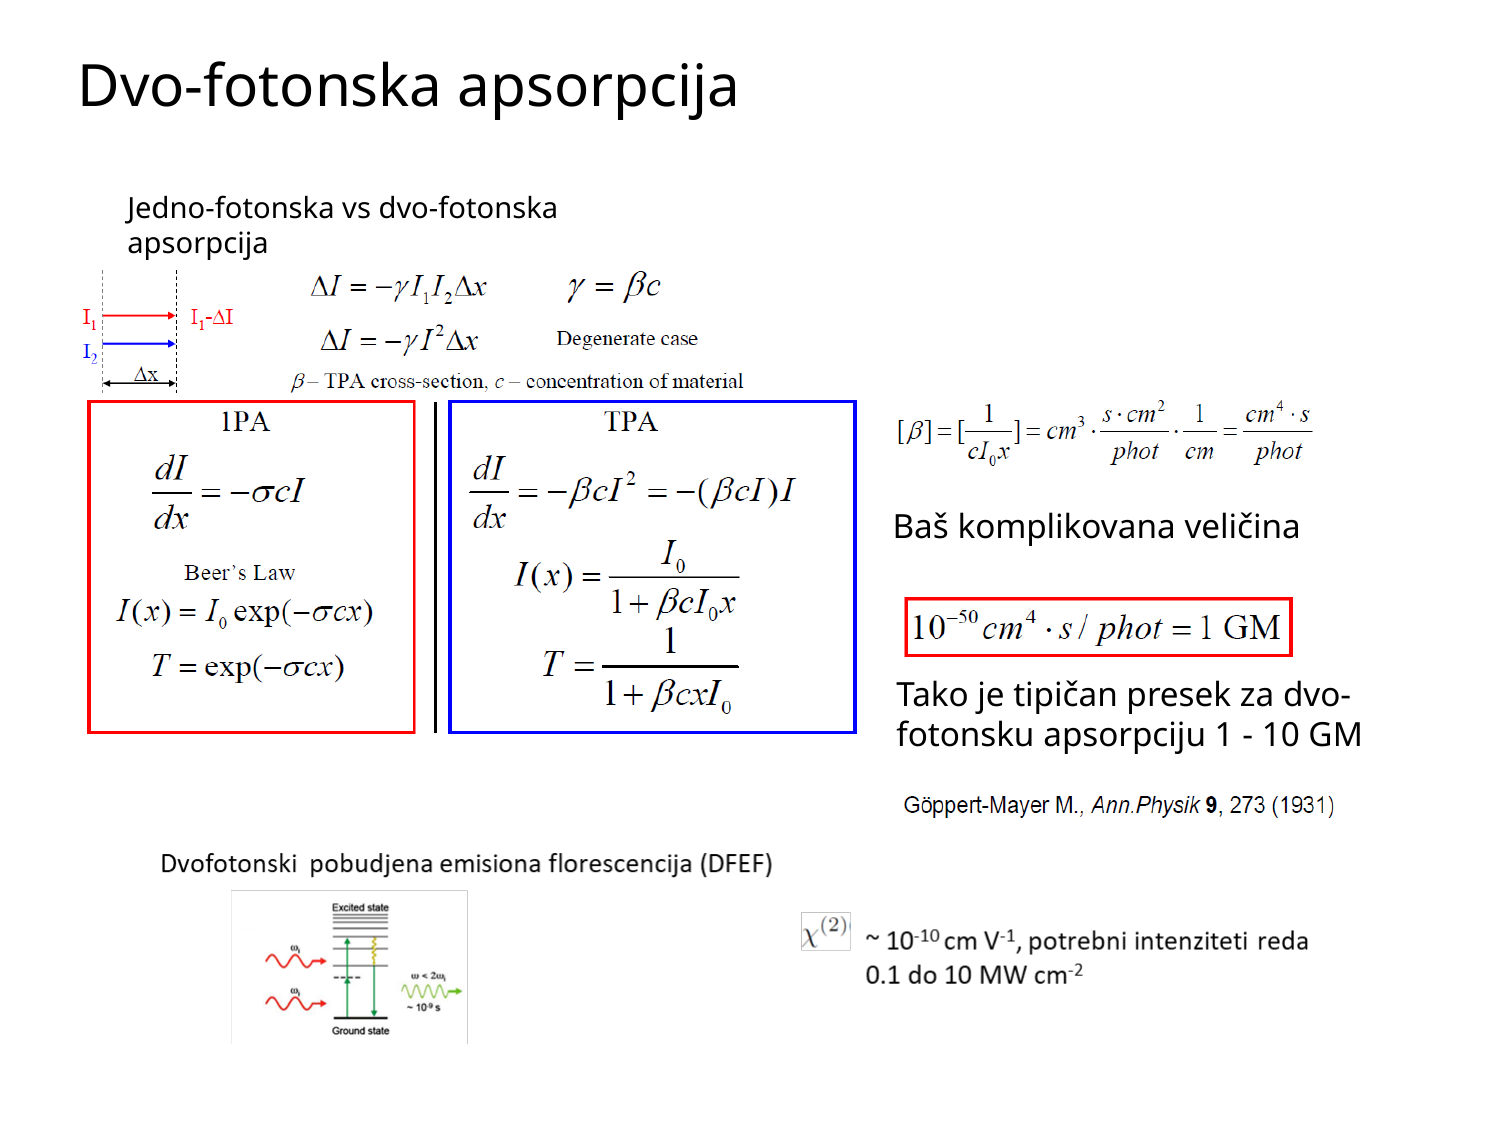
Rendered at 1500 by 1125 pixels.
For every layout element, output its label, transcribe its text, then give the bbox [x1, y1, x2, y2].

picture [894, 589, 1296, 667]
picture [872, 398, 1322, 469]
picture [893, 791, 1342, 823]
text_box Baš komplikovana veličina [877, 498, 1405, 553]
title Dvo-fotonska apsorpcija [62, 12, 1500, 163]
text_box Tako je tipičan presek za dvo-fotonsku apsorpciju 1 - 10 GM [881, 665, 1488, 761]
picture [62, 268, 870, 749]
picture [143, 837, 1357, 1045]
text_box Jedno-fotonska vs dvo-fotonska apsorpcija [112, 181, 721, 267]
